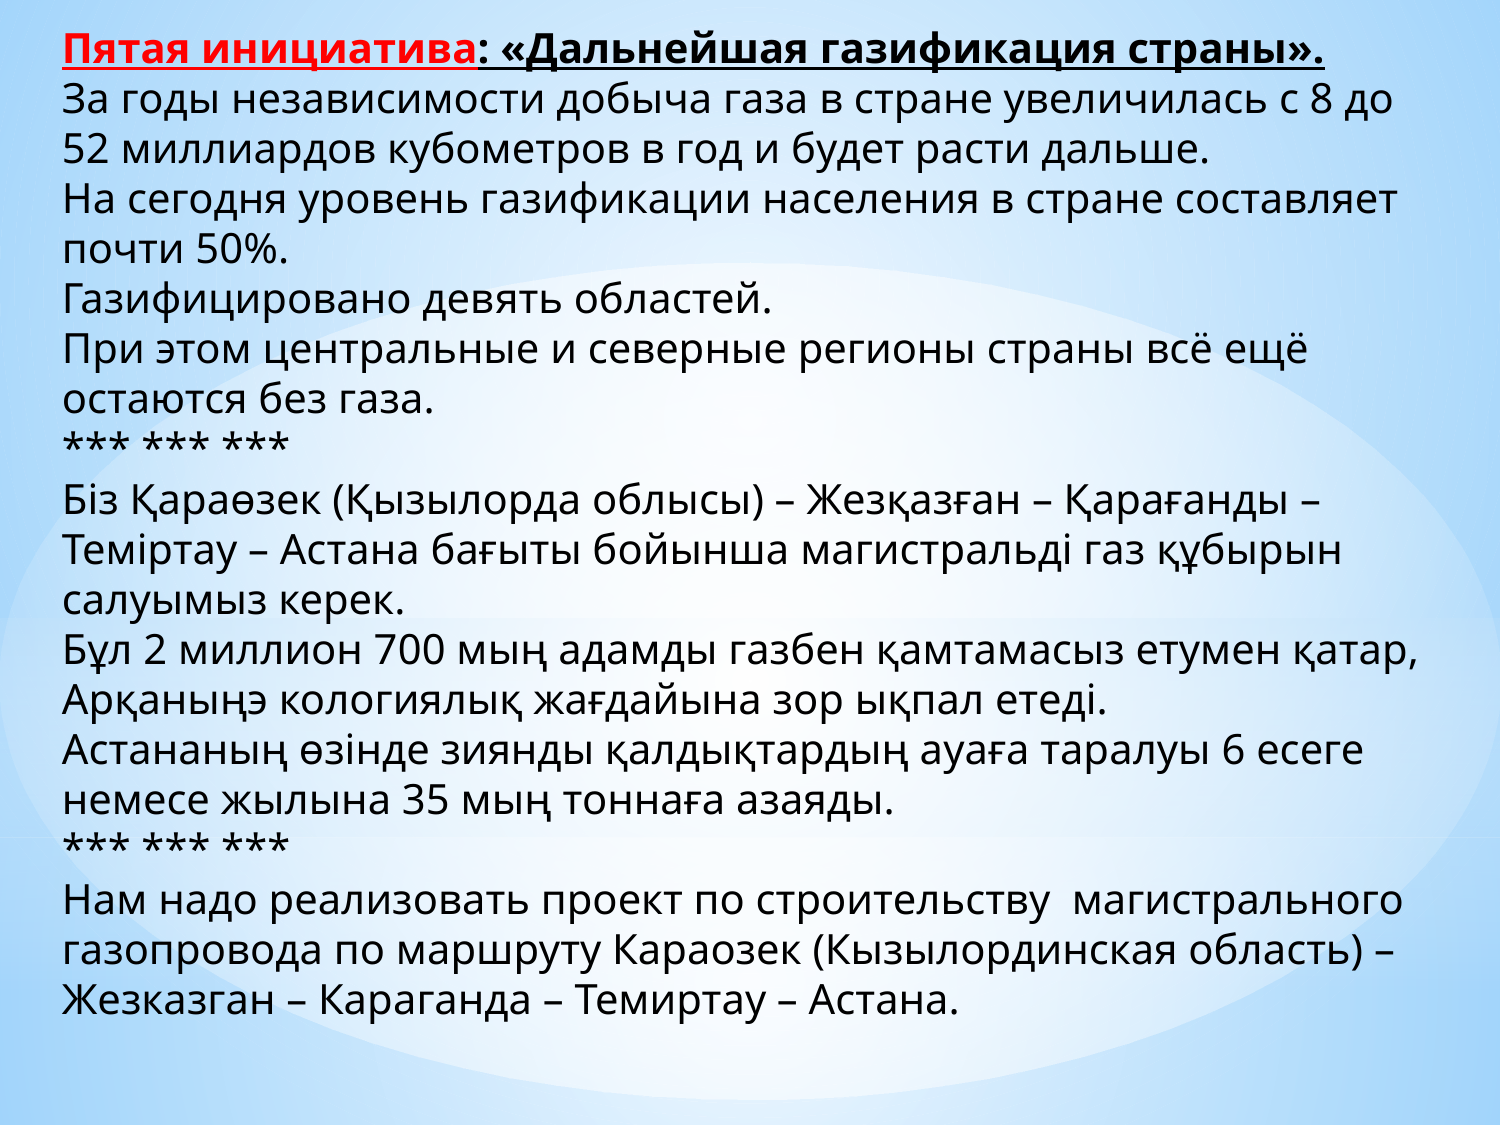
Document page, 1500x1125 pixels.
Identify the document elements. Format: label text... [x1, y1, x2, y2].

text_box Пятая инициатива: «Дальнейшая газификация страны». За годы независимости добыча газа в стране увеличилась с 8 до 52 миллиардов кубометров в год и будет расти дальше. На сегодня уровень газификации населения в стране составляет почти 50%. Газифицировано девять областей. При этом центральные и северные регионы страны всё ещё остаются без газа. *** *** *** Біз Қараөзек (Қызылорда облысы) – Жезқазған – Қарағанды – Теміртау – Астана бағыты бойынша магистральді газ құбырын салуымыз керек. Бұл 2 миллион 700 мың адамды газбен қамтамасыз етумен қатар, Арқаныңэ кологиялық жағдайына зор ықпал етеді. Астананың өзінде зиянды қалдықтардың ауаға таралуы 6 есеге немесе жылына 35 мың тоннаға азаяды. *** *** *** Нам надо реализовать проект по строительству магистрального газопровода по маршруту Караозек (Кызылординская область) – Жезказган – Караганда – Темиртау – Астана. [46, 14, 1465, 1030]
